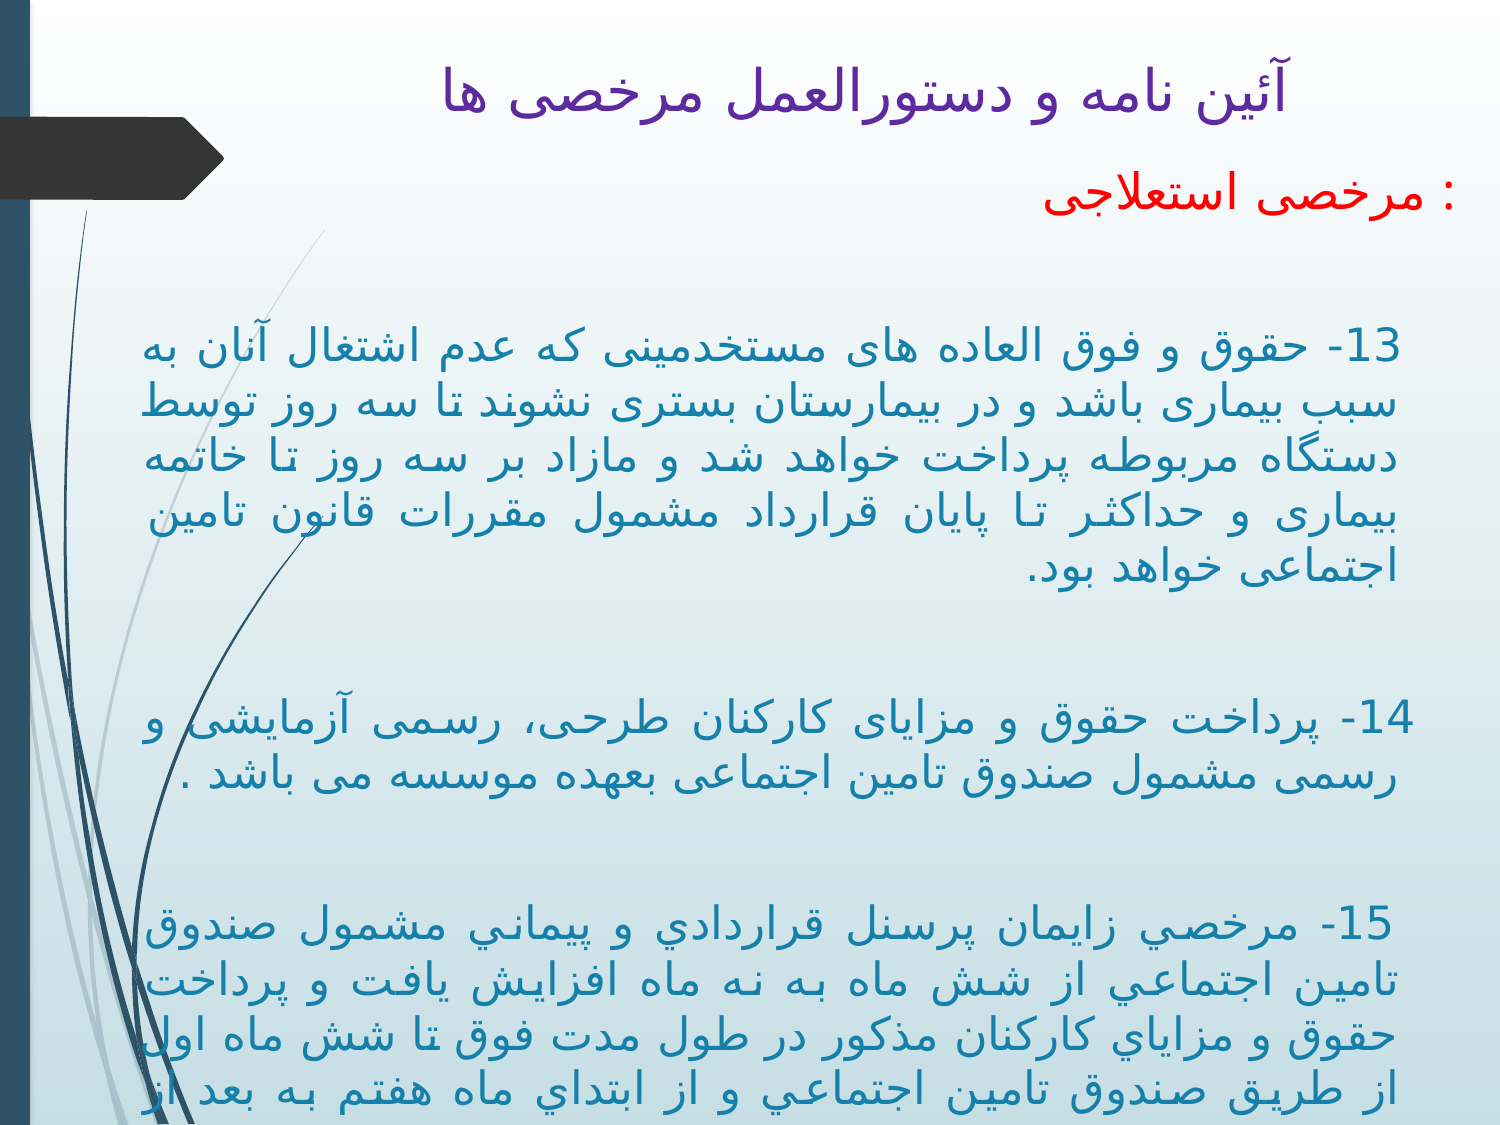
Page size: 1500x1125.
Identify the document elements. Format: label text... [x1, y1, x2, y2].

list مرخصی استعلاجی : 13- حقوق و فوق العاده های مستخدمینی که عدم اشتغال آنان به سبب بیماری باشد و در بیمارستان بستری نشوند تا سه روز توسط دستگاه مربوطه پرداخت خواهد شد و مازاد بر سه روز تا خاتمه بیماری و حداکثر تا پایان قرارداد مشمول مقررات قانون تامین اجتماعی خواهد بود. 14- پرداخت حقوق و مزایای کارکنان طرحی، رسمی آزمایشی و رسمی مشمول صندوق تامین اجتماعی بعهده موسسه می باشد . 15- مرخصي زايمان پرسنل قراردادي و پيماني مشمول صندوق تامين اجتماعي از شش ماه به نه ماه افزايش يافت و پرداخت حقوق و مزاياي كاركنان مذكور در طول مدت فوق تا شش ماه اول از طريق صندوق تامين اجتماعي و از ابتداي ماه هفتم به بعد از طريق واحد مربوطه صورت مي پذيرد . (5-2) [123, 151, 1471, 1125]
title آئین نامه و دستورالعمل مرخصی ها [324, 45, 1406, 151]
